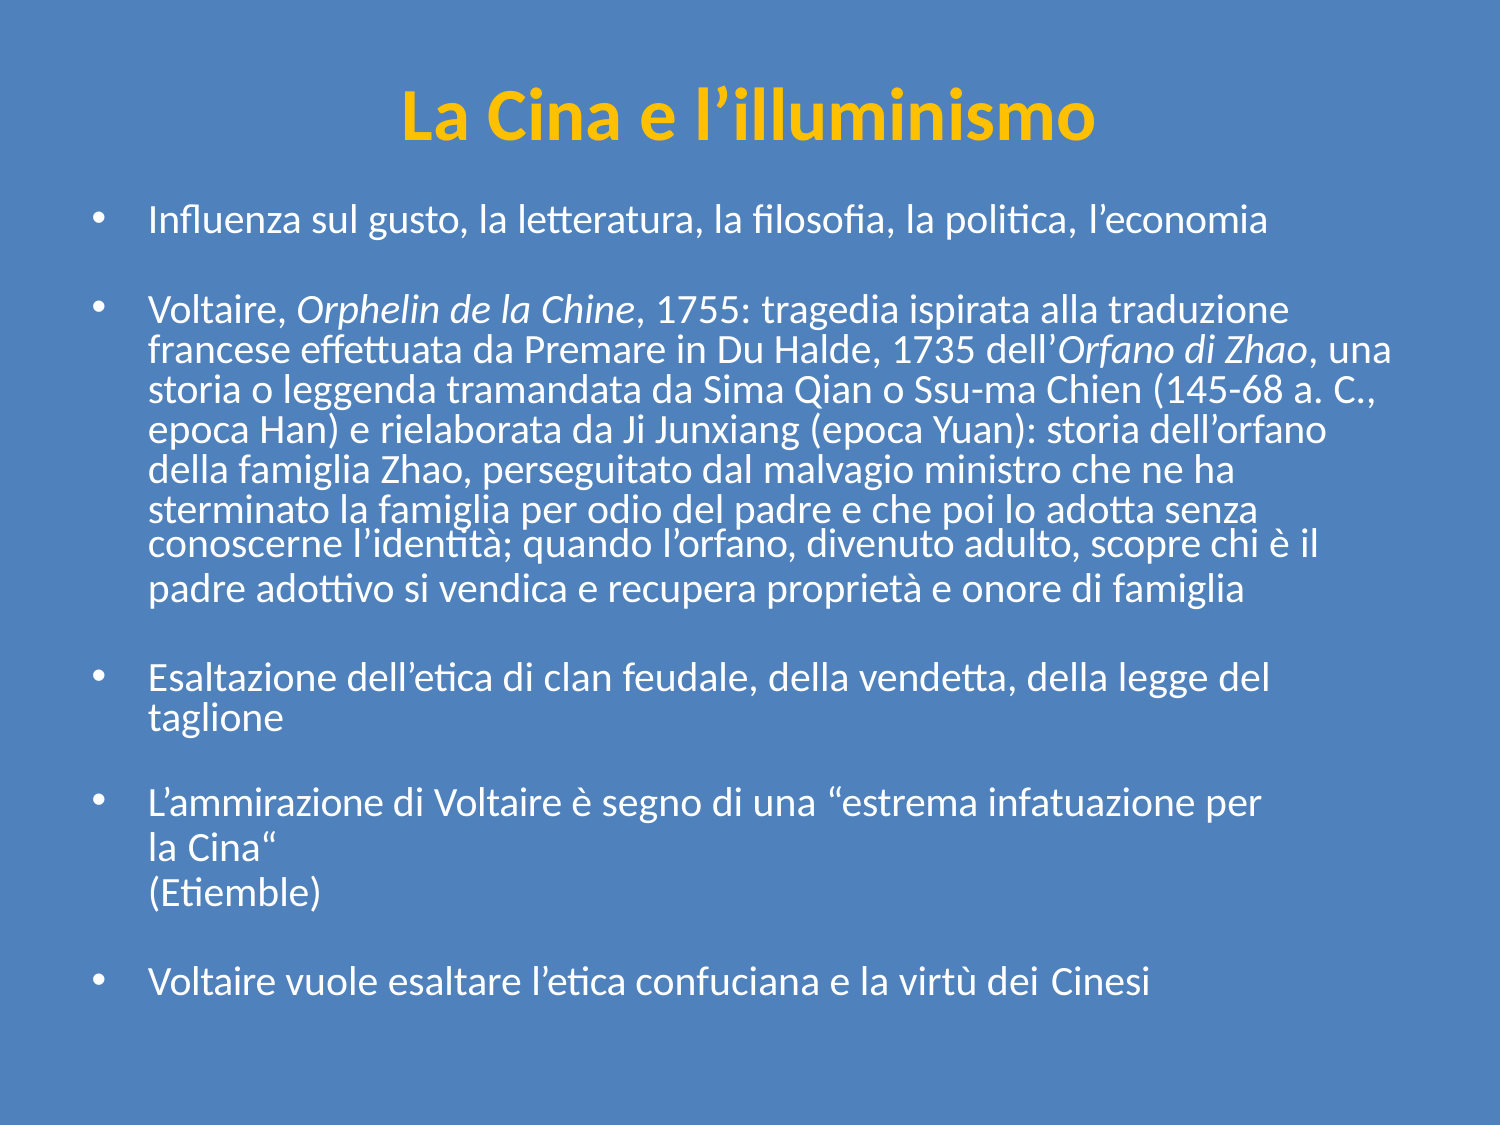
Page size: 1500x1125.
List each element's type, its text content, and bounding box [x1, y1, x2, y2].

text_box [76, 196, 1435, 1012]
text_box Influenza sul gusto, la letteratura, la filosofia, la politica, l’economia Voltaire, Orphelin de la Chine, 1755: tragedia ispirata alla traduzione francese effettuata da Premare in Du Halde, 1735 dell’Orfano di Zhao, una storia o leggenda tramandata da Sima Qian o Ssu-ma Chien (145-68 a. C., epoca Han) e rielaborata da Ji Junxiang (epoca Yuan): storia dell’orfano della famiglia Zhao, perseguitato dal malvagio ministro che ne ha sterminato la famiglia per odio del padre e che poi lo adotta senza conoscerne l’identità; quando l’orfano, divenuto adulto, scopre chi è il padre adottivo si vendica e recupera proprietà e onore di famiglia Esaltazione dell’etica di clan feudale, della vendetta, della legge del taglione L’ammirazione di Voltaire è segno di una “estrema infatuazione per la Cina“ (Etiemble) Voltaire vuole esaltare l’etica confuciana e la virtù dei Cinesi [89, 189, 1420, 1004]
title La Cina e l’illuminismo [399, 62, 1101, 189]
